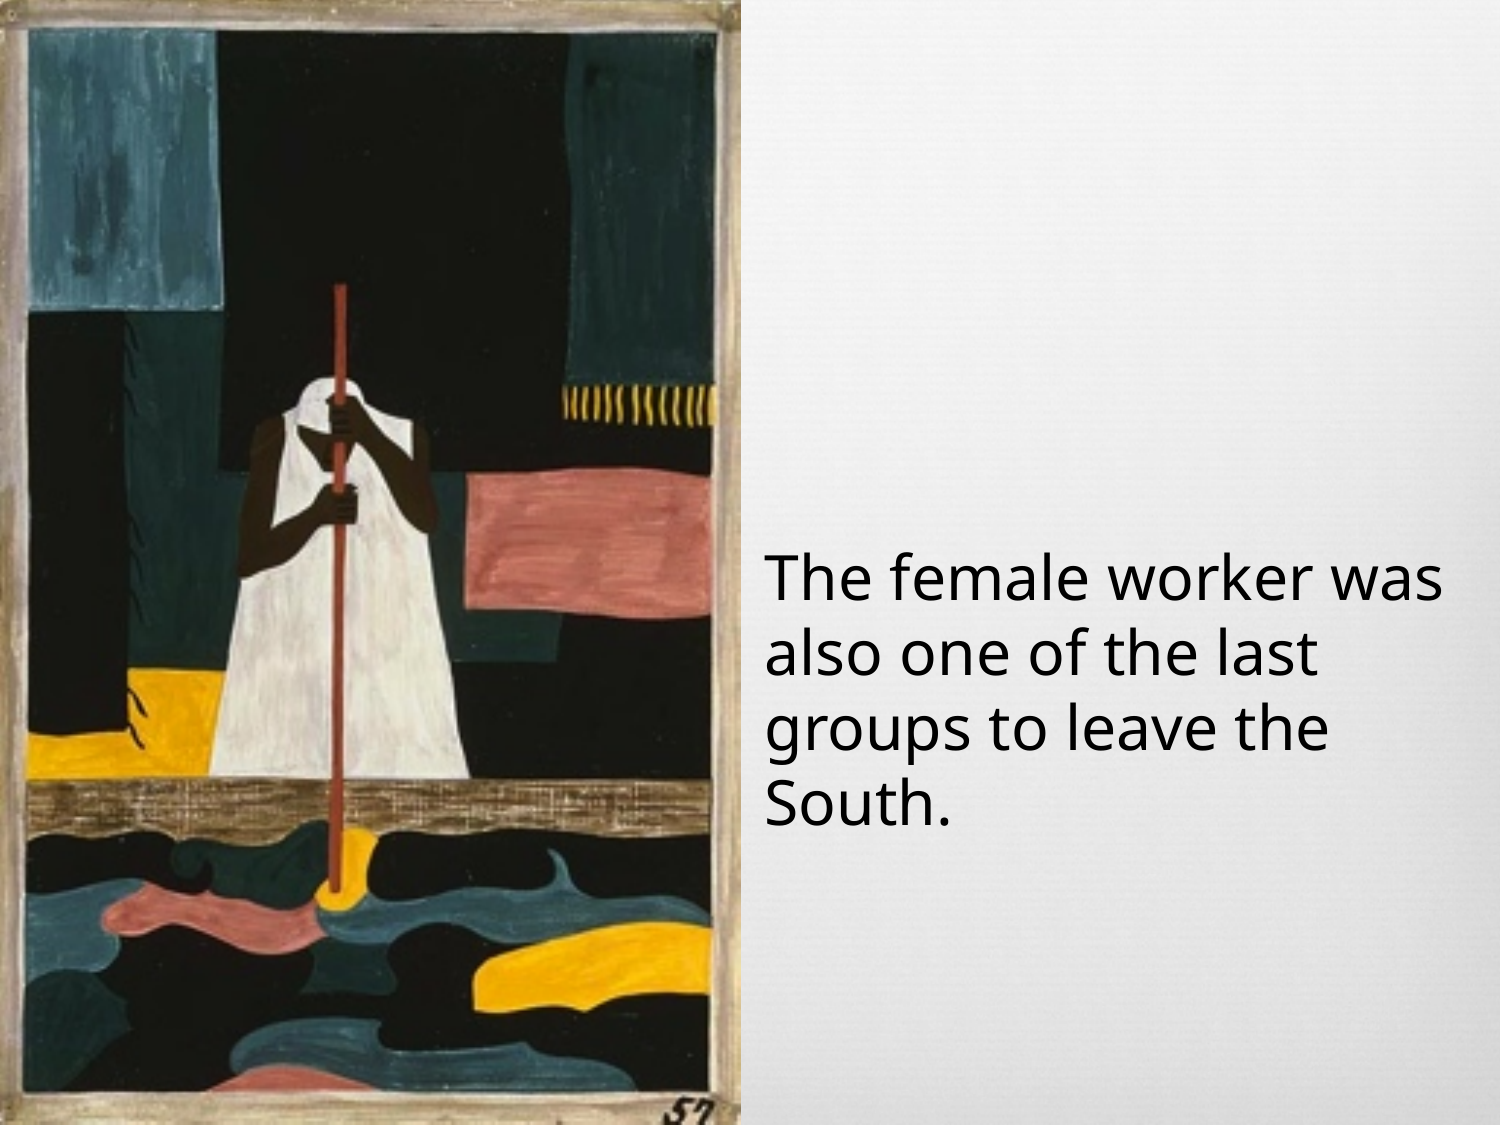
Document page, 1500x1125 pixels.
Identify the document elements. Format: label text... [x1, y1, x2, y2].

picture [0, 0, 742, 1125]
text_box The female worker was also one of the last groups to leave the South. [749, 530, 1500, 846]
